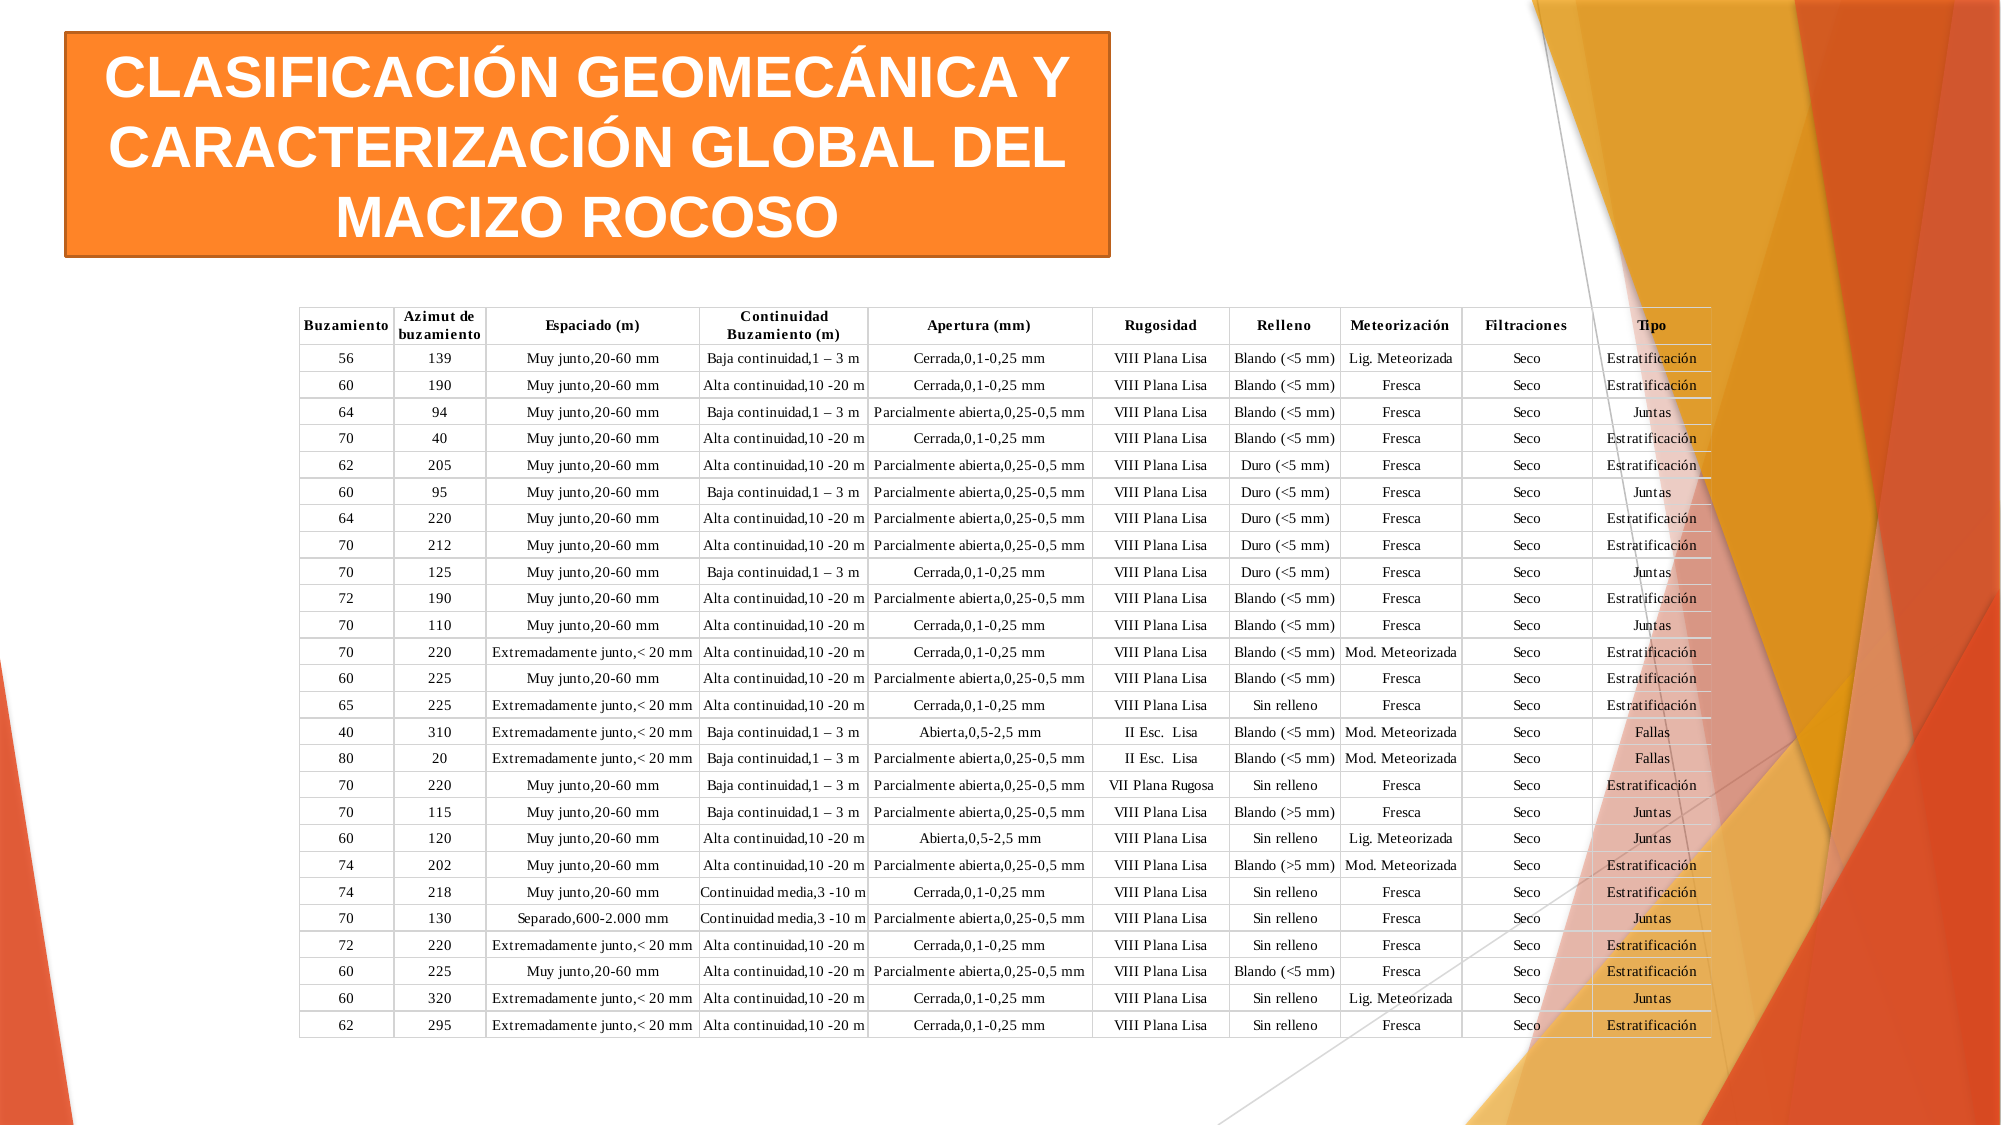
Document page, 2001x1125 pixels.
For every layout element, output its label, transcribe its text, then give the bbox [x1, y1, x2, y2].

text_box CLASIFICACIÓN GEOMECÁNICA Y CARACTERIZACIÓN GLOBAL DEL MACIZO ROCOSO [64, 31, 1111, 258]
picture [297, 306, 1713, 1039]
